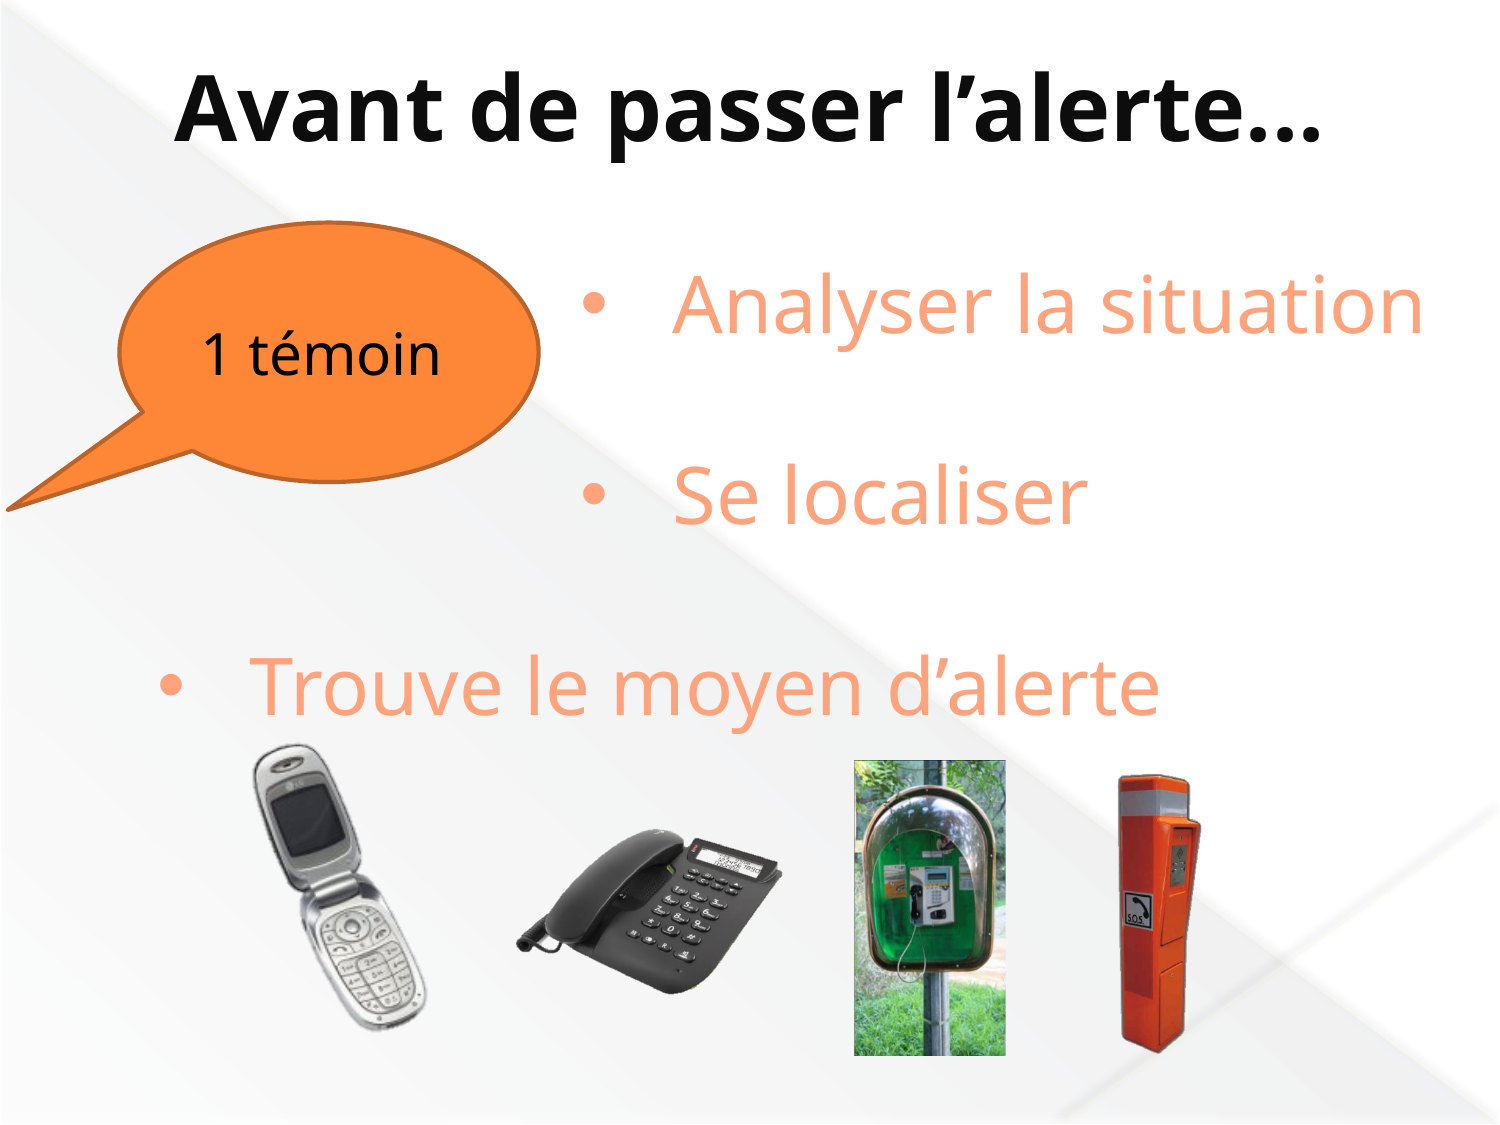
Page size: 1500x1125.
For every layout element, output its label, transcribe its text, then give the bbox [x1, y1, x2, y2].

text_box Analyser la situation Se localiser Trouve le moyen d’alerte [64, 245, 1500, 740]
picture [119, 668, 785, 1107]
picture [1104, 756, 1211, 1060]
text_box Avant de passer l’alerte... [147, 42, 1353, 168]
text_box 1 témoin [5, 220, 541, 512]
picture [854, 760, 1006, 1056]
